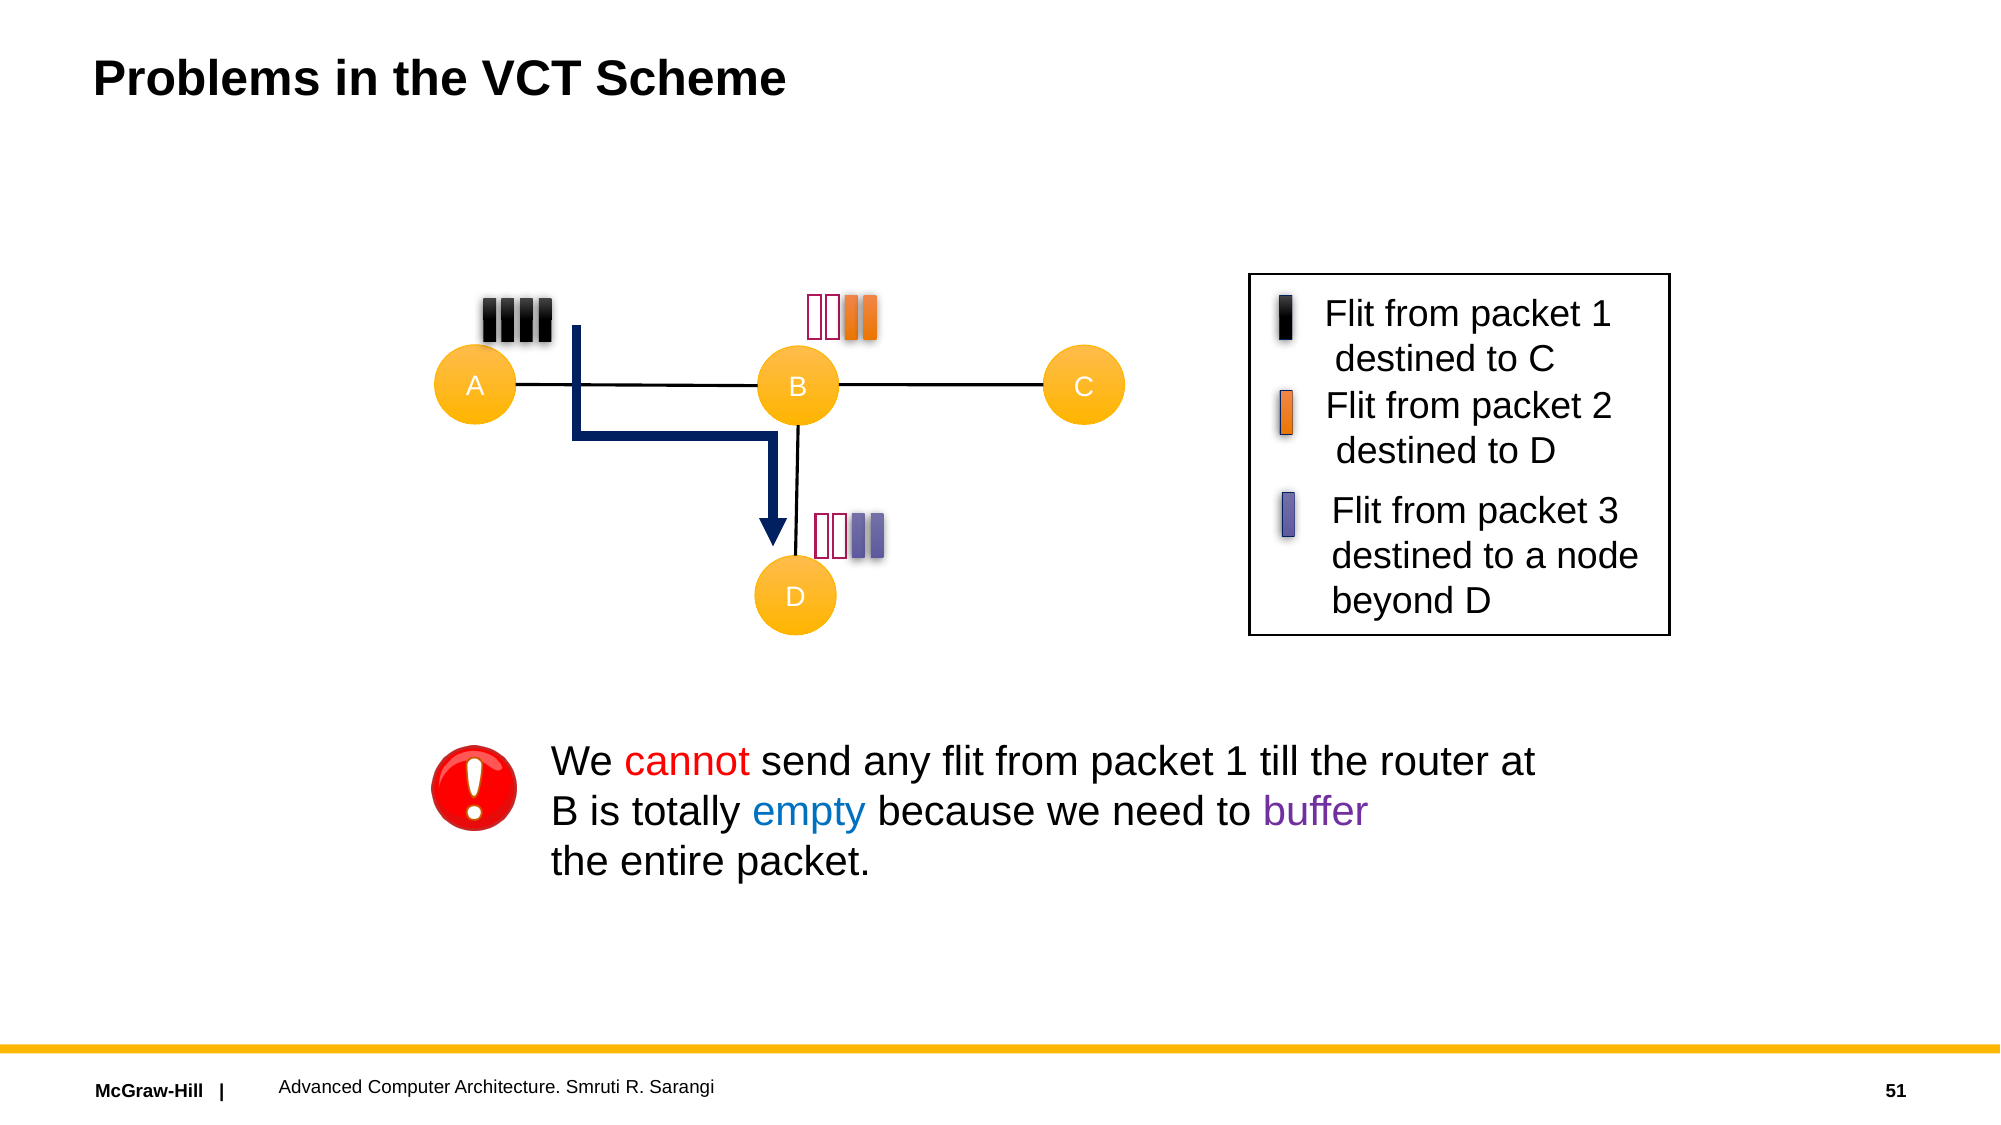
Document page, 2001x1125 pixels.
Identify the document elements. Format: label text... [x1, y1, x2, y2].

text_box [814, 513, 829, 559]
text_box [851, 513, 865, 558]
text_box C [1042, 344, 1126, 425]
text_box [795, 425, 799, 556]
text_box [538, 298, 552, 342]
text_box [844, 295, 858, 340]
text_box Flit from packet 2 destined to D [1310, 373, 1629, 479]
text_box [1281, 492, 1295, 537]
text_box [1279, 295, 1293, 340]
text_box [863, 295, 877, 340]
text_box [1279, 390, 1293, 435]
text_box [520, 298, 533, 342]
text_box [501, 298, 514, 342]
text_box [832, 513, 846, 559]
text_box D [754, 555, 837, 636]
text_box [483, 298, 495, 342]
title Problems in the VCT Scheme [78, 45, 1578, 180]
text_box [1248, 273, 1671, 636]
text_box Flit from packet 1 destined to C [1309, 281, 1627, 386]
slide_number 51 [1711, 1071, 1922, 1109]
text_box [564, 337, 786, 535]
text_box A [434, 344, 517, 425]
text_box [870, 513, 884, 558]
text_box B [786, 345, 840, 426]
text_box [807, 294, 822, 340]
picture [431, 745, 517, 831]
text_box Flit from packet 3 destined to a node beyond D [1316, 479, 1665, 629]
text_box [825, 294, 839, 340]
footer Advanced Computer Architecture. Smruti R. Sarangi [263, 1067, 1464, 1105]
text_box We cannot send any flit from packet 1 till the router at B is totally empty because we need to buffer the entire packet. [536, 726, 1551, 892]
